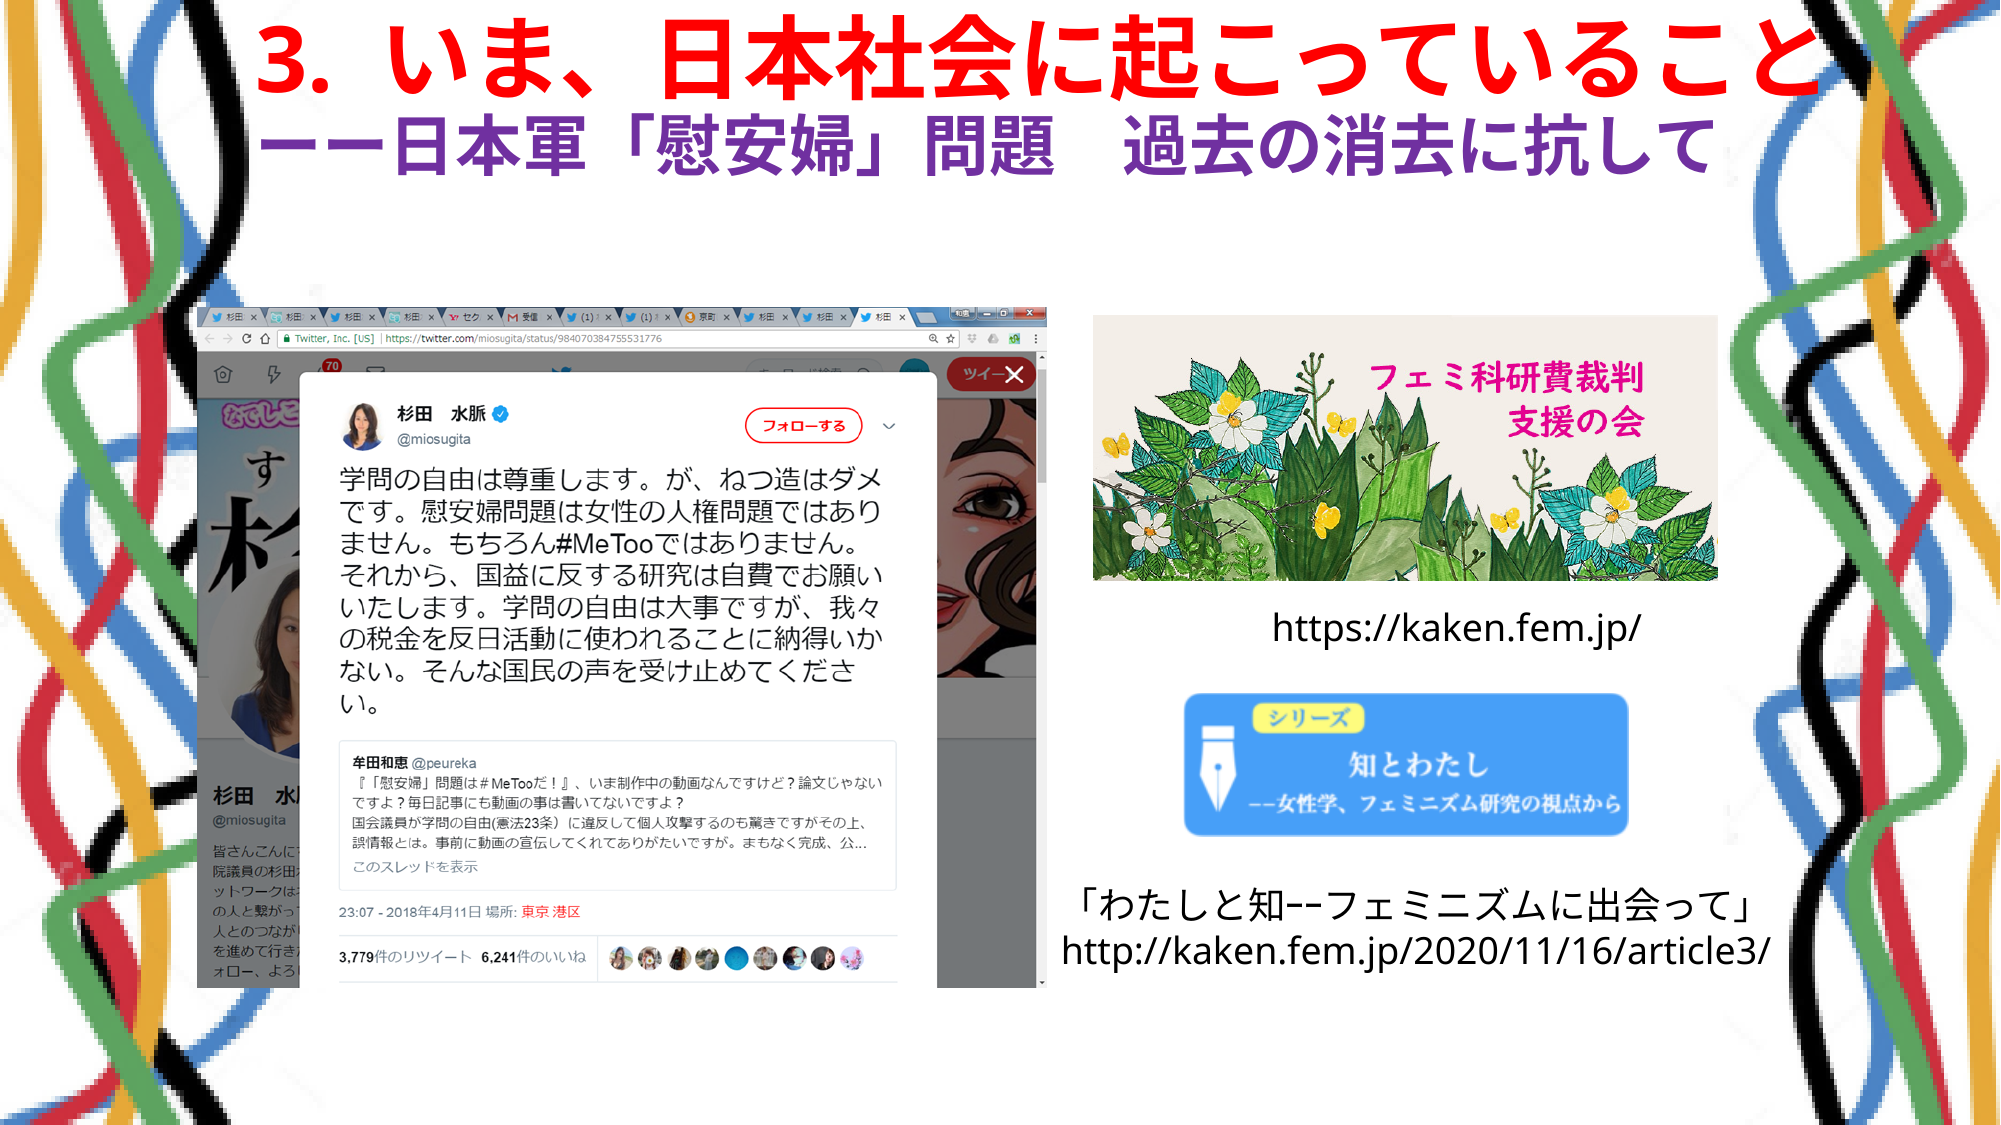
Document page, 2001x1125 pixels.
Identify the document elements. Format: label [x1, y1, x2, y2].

list [1093, 315, 1718, 581]
picture [0, 0, 2000, 1125]
list [197, 307, 1047, 988]
